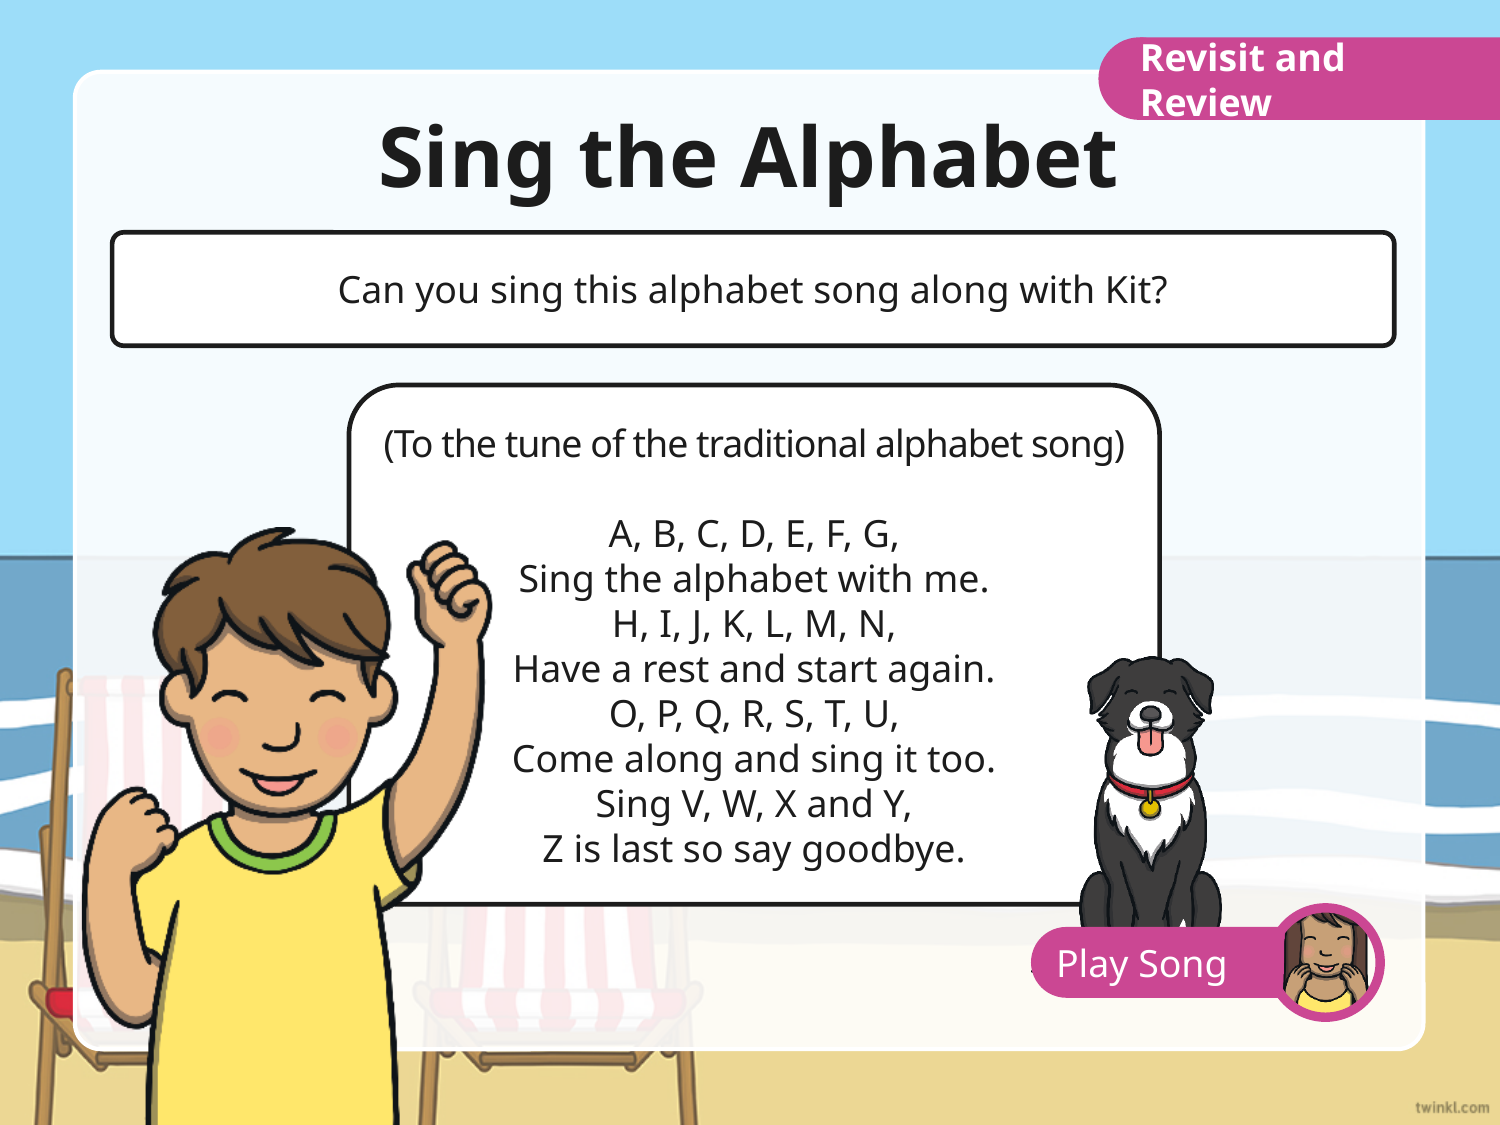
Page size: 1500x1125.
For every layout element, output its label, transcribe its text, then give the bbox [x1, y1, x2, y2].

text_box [1098, 37, 1500, 120]
picture [0, 0, 1500, 1125]
title Sing the Alphabet [75, 78, 1424, 242]
text_box (To the tune of the traditional alphabet song) A, B, C, D, E, F, G, Sing the alphabet with me. H, I, J, K, L, M, N, Have a rest and start again. O, P, Q, R, S, T, U, Come along and sing it too. Sing V, W, X and Y, Z is last so say goodbye. [347, 383, 1161, 906]
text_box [1031, 907, 1381, 1018]
picture [1031, 656, 1222, 907]
text_box Can you sing this alphabet song along with Kit? [111, 231, 1396, 347]
